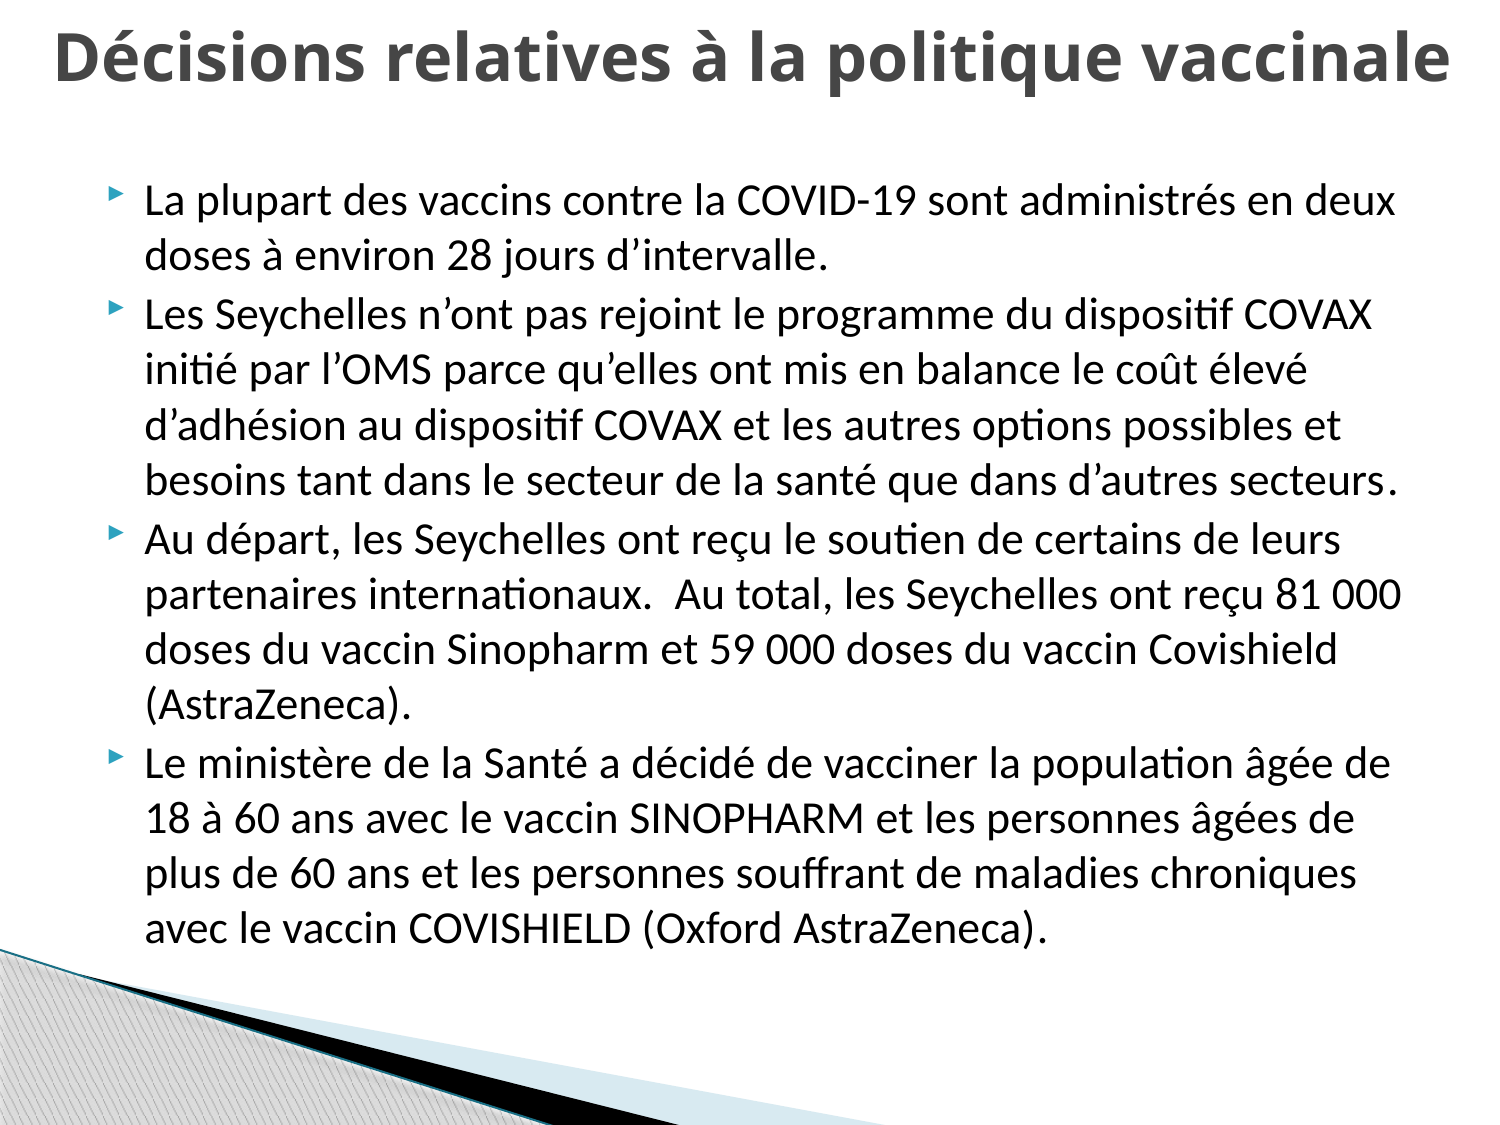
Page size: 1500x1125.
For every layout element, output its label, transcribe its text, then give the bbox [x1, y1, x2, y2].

list La plupart des vaccins contre la COVID-19 sont administrés en deux doses à environ 28 jours d’intervalle. Les Seychelles n’ont pas rejoint le programme du dispositif COVAX initié par l’OMS parce qu’elles ont mis en balance le coût élevé d’adhésion au dispositif COVAX et les autres options possibles et besoins tant dans le secteur de la santé que dans d’autres secteurs. Au départ, les Seychelles ont reçu le soutien de certains de leurs partenaires internationaux. Au total, les Seychelles ont reçu 81 000 doses du vaccin Sinopharm et 59 000 doses du vaccin Covishield (AstraZeneca). Le ministère de la Santé a décidé de vacciner la population âgée de 18 à 60 ans avec le vaccin SINOPHARM et les personnes âgées de plus de 60 ans et les personnes souffrant de maladies chroniques avec le vaccin COVISHIELD (Oxford AstraZeneca). [75, 162, 1425, 1025]
title Décisions relatives à la politique vaccinale [37, 75, 1475, 125]
